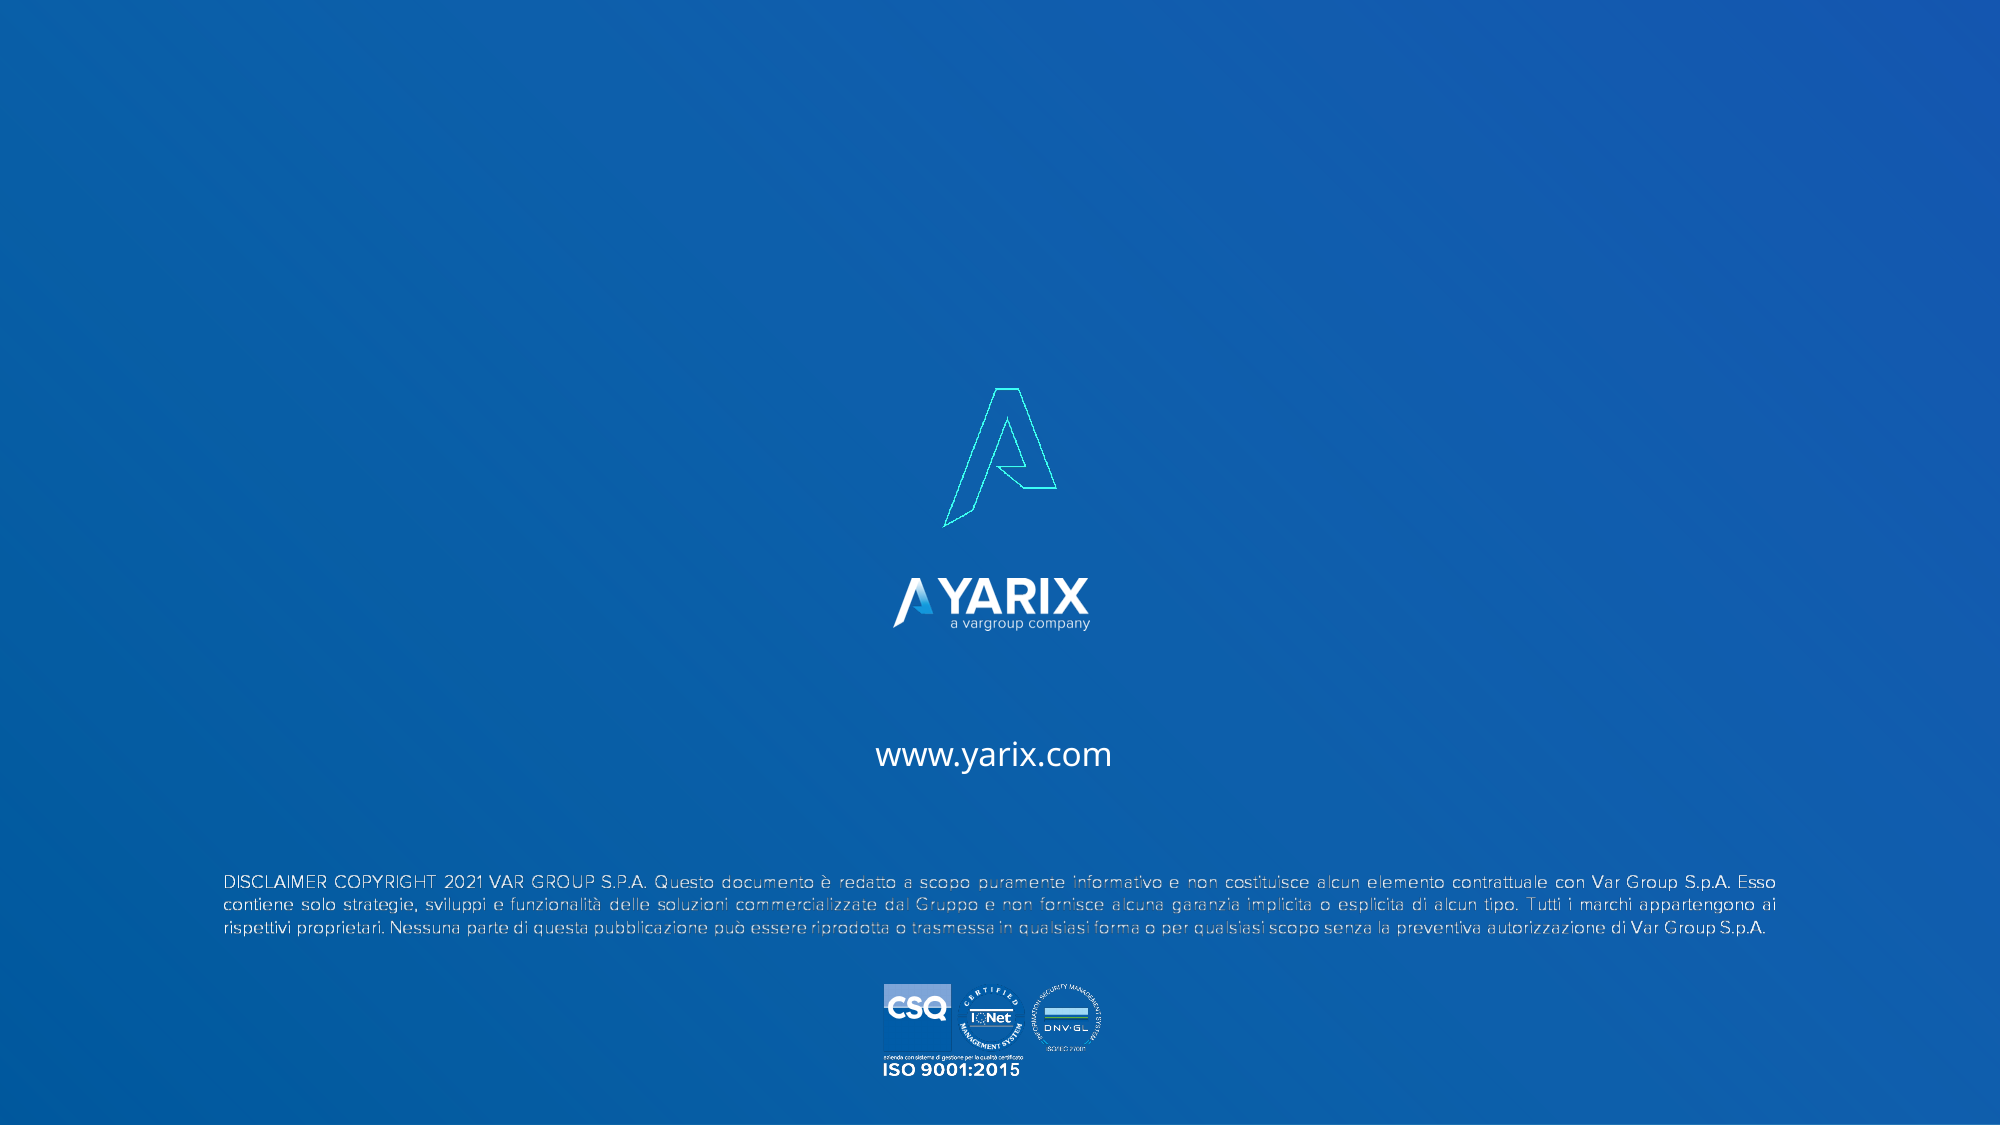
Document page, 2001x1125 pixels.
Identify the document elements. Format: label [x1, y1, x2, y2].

picture [208, 861, 1790, 1082]
picture [942, 388, 1057, 528]
picture [893, 578, 1090, 631]
text_box [0, 0, 2000, 1125]
